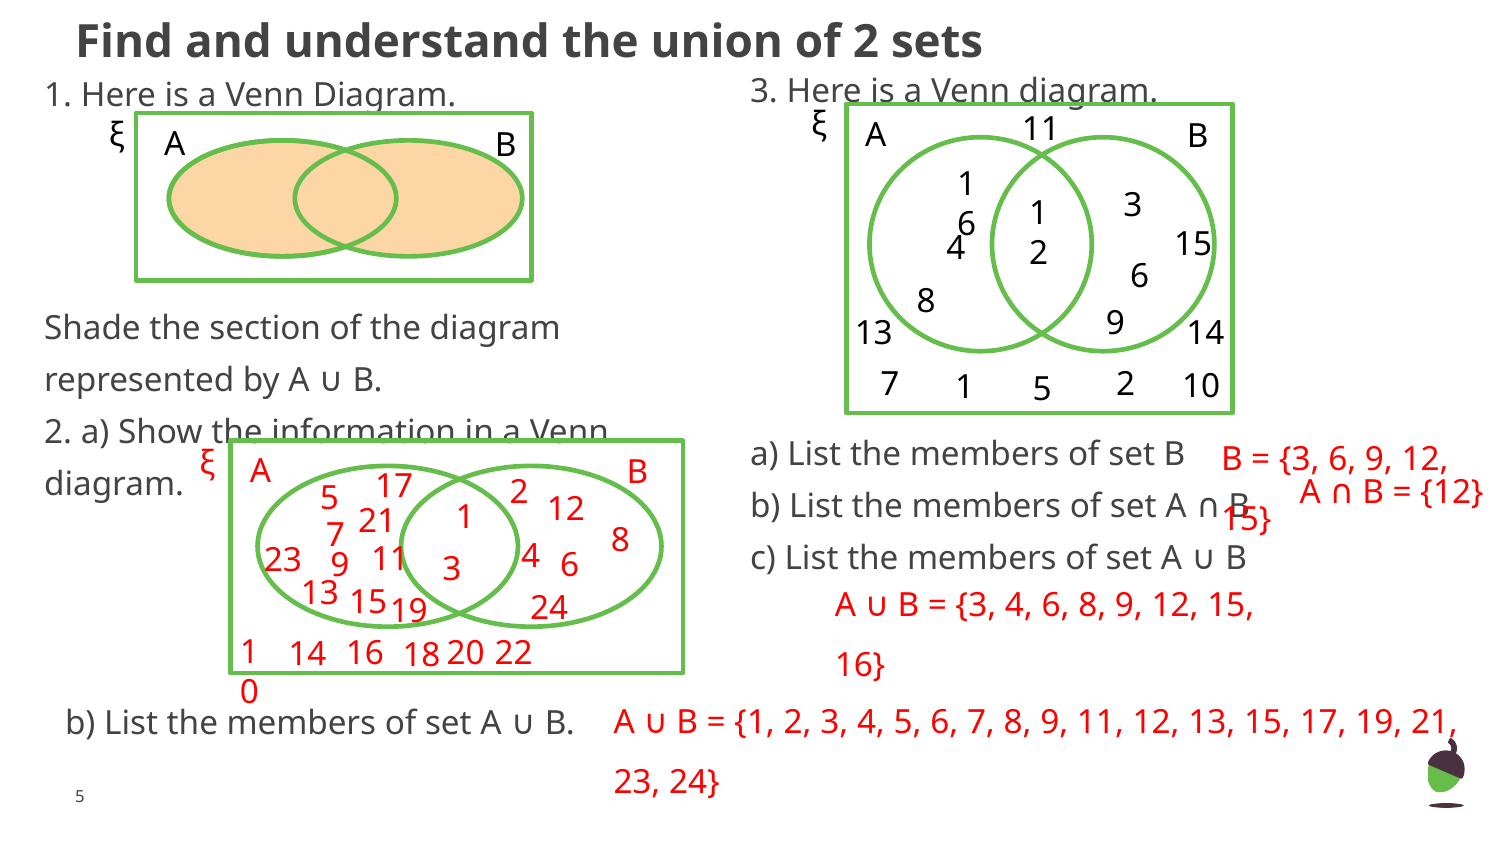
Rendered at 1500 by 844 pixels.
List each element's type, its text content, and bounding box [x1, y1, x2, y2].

picture [1427, 803, 1465, 808]
text_box A ∪ B = {1, 2, 3, 4, 5, 6, 7, 8, 9, 11, 12, 13, 15, 17, 19, 21, 23, 24} [577, 672, 1500, 803]
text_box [93, 105, 533, 281]
text_box Find and understand the union of 2 sets [75, 3, 1398, 82]
text_box 3. Here is a Venn diagram. a) List the members of set B b) List the members of set A ∩ B c) List the members of set A ∪ B [750, 82, 1389, 672]
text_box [795, 94, 1266, 416]
list 1. Here is a Venn Diagram. Shade the section of the diagram represented by A ∪ B. 2. a) Show the information in a Venn diagram. b) List the members of set A ∪ B. [44, 61, 683, 766]
slide_number ‹#› [75, 786, 194, 816]
text_box A ∩ B = {12} [1284, 462, 1500, 519]
text_box B = {3, 6, 9, 12, 15} [1185, 409, 1500, 479]
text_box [184, 433, 684, 674]
text_box A ∪ B = {3, 4, 6, 8, 9, 12, 15, 16} [799, 556, 1312, 625]
